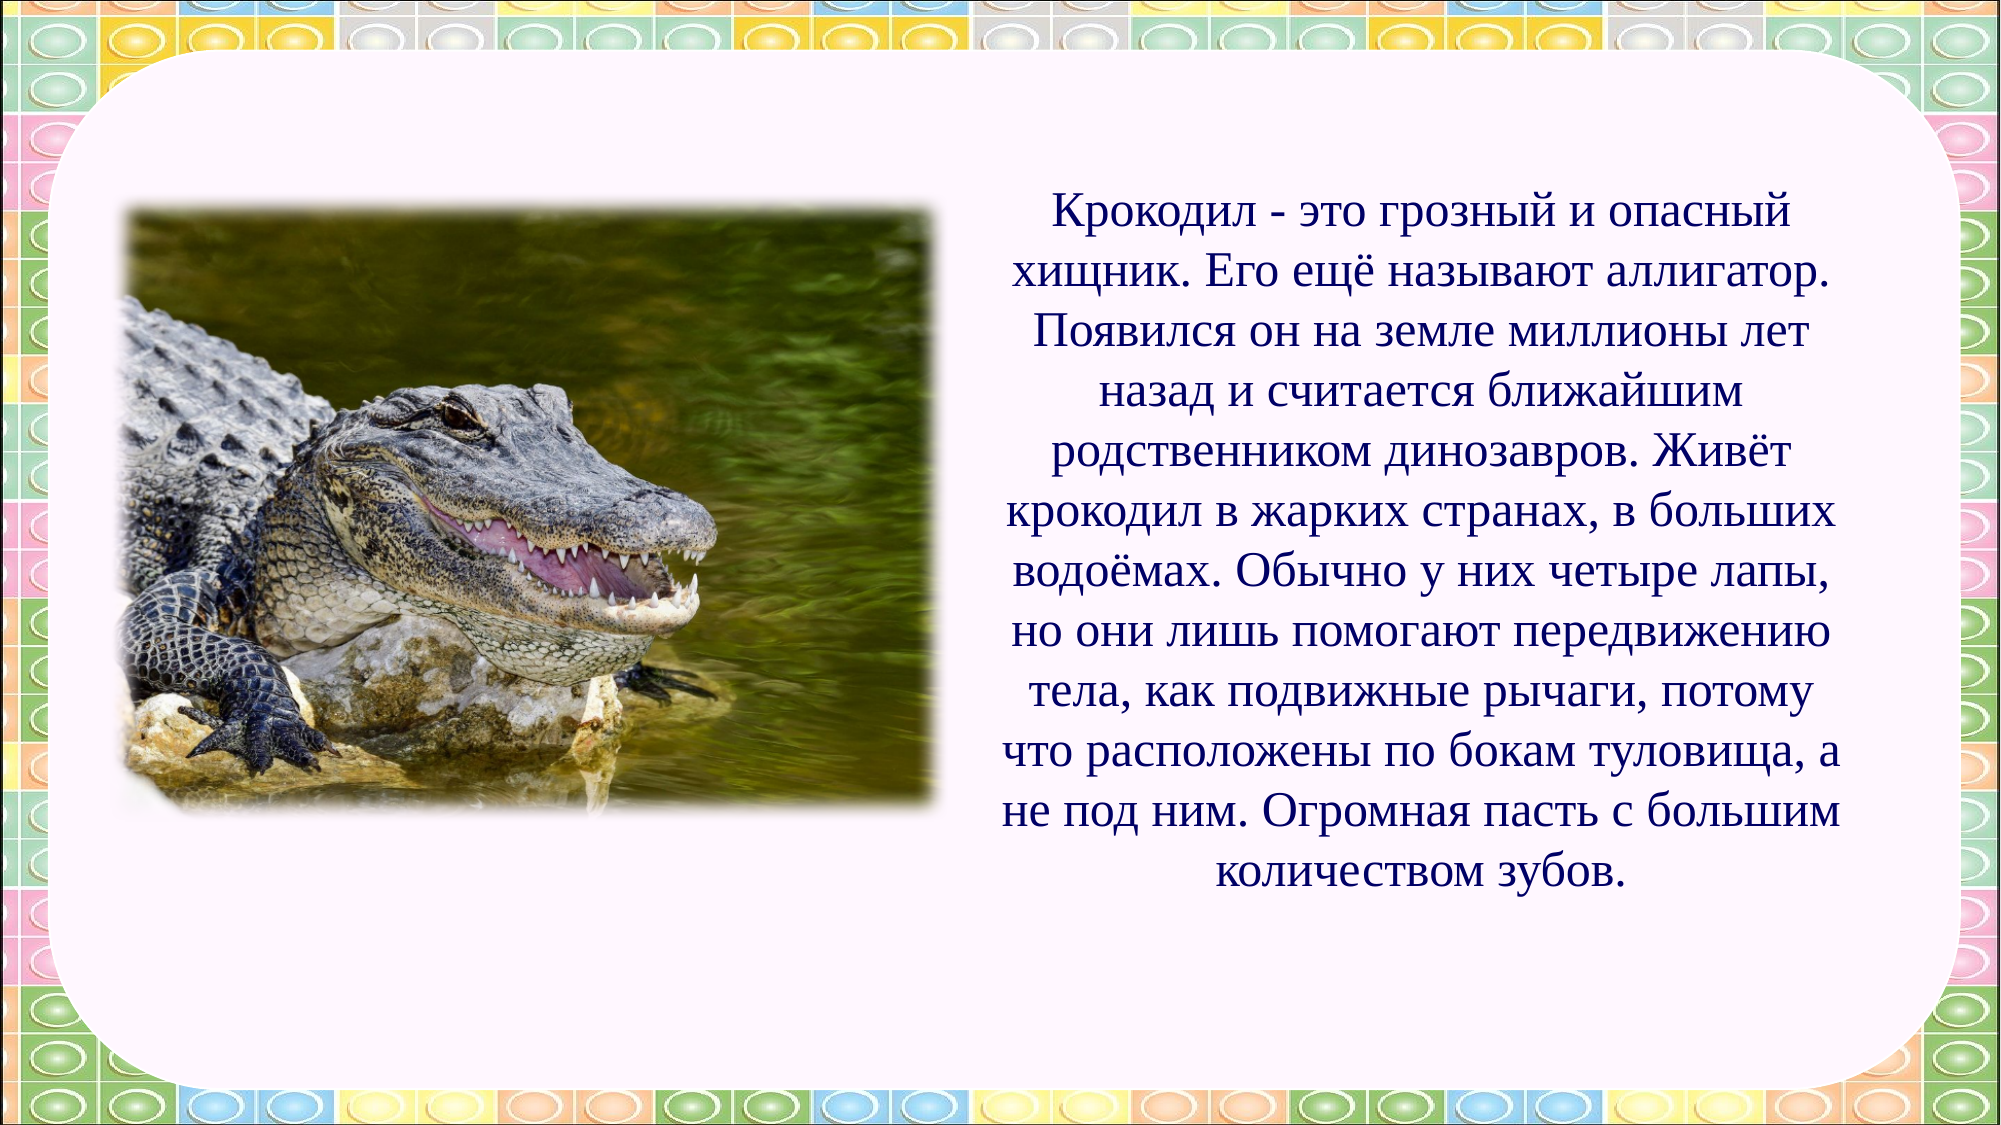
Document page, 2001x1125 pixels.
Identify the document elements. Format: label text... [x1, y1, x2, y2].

picture [0, 0, 2001, 1125]
text_box Крокодил - это грозный и опасный хищник. Его ещё называют аллигатор. Появился он на земле миллионы лет назад и считается ближайшим родственником динозавров. Живёт крокодил в жарких странах, в больших водоёмах. Обычно у них четыре лапы, но они лишь помогают передвижению тела, как подвижные рычаги, потому что расположены по бокам туловища, а не под ним. Огромная пасть с большим количеством зубов. [980, 168, 1863, 904]
text_box [47, 49, 1961, 1091]
